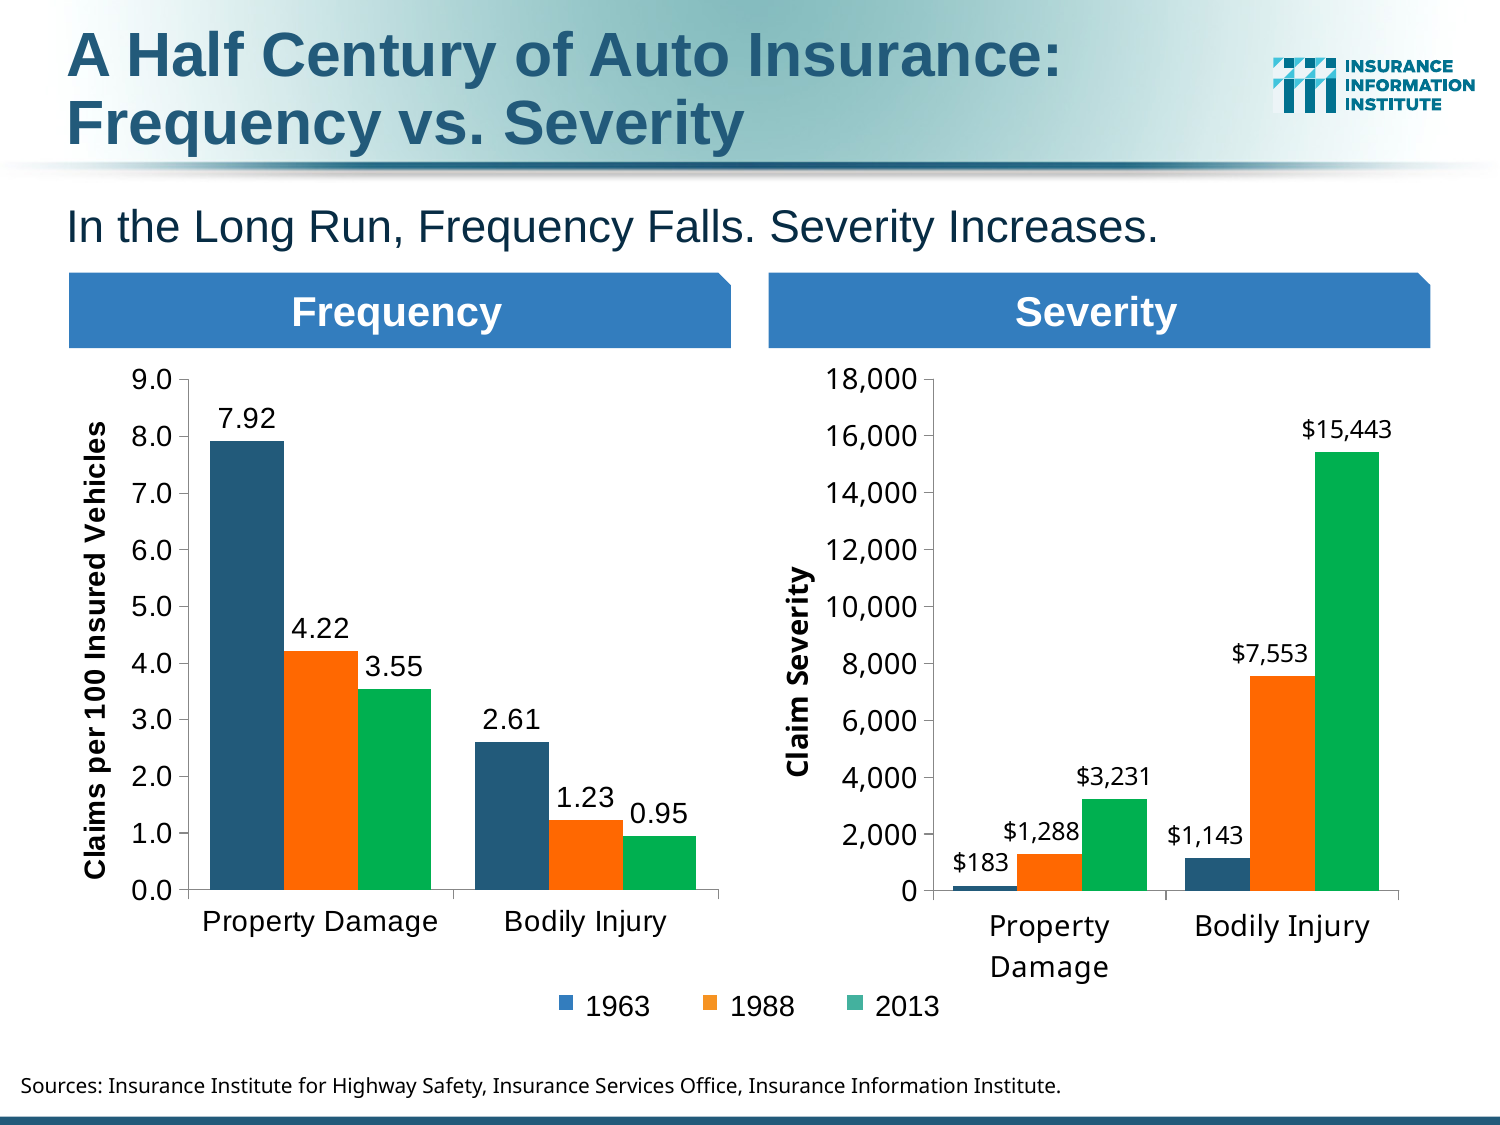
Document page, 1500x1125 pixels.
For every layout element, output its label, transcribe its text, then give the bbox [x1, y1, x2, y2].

list In the Long Run, Frequency Falls. Severity Increases. [58, 194, 1446, 261]
text_box Severity [768, 272, 1431, 348]
title A Half Century of Auto Insurance: Frequency vs. Severity [58, 11, 1447, 169]
list Sources: Insurance Institute for Highway Safety, Insurance Services Office, Insurance Information Institute. [20, 1029, 1281, 1099]
picture [0, 0, 1500, 189]
chart [69, 348, 731, 1023]
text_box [556, 990, 941, 1023]
chart [767, 348, 1431, 1023]
text_box Frequency [69, 272, 731, 348]
